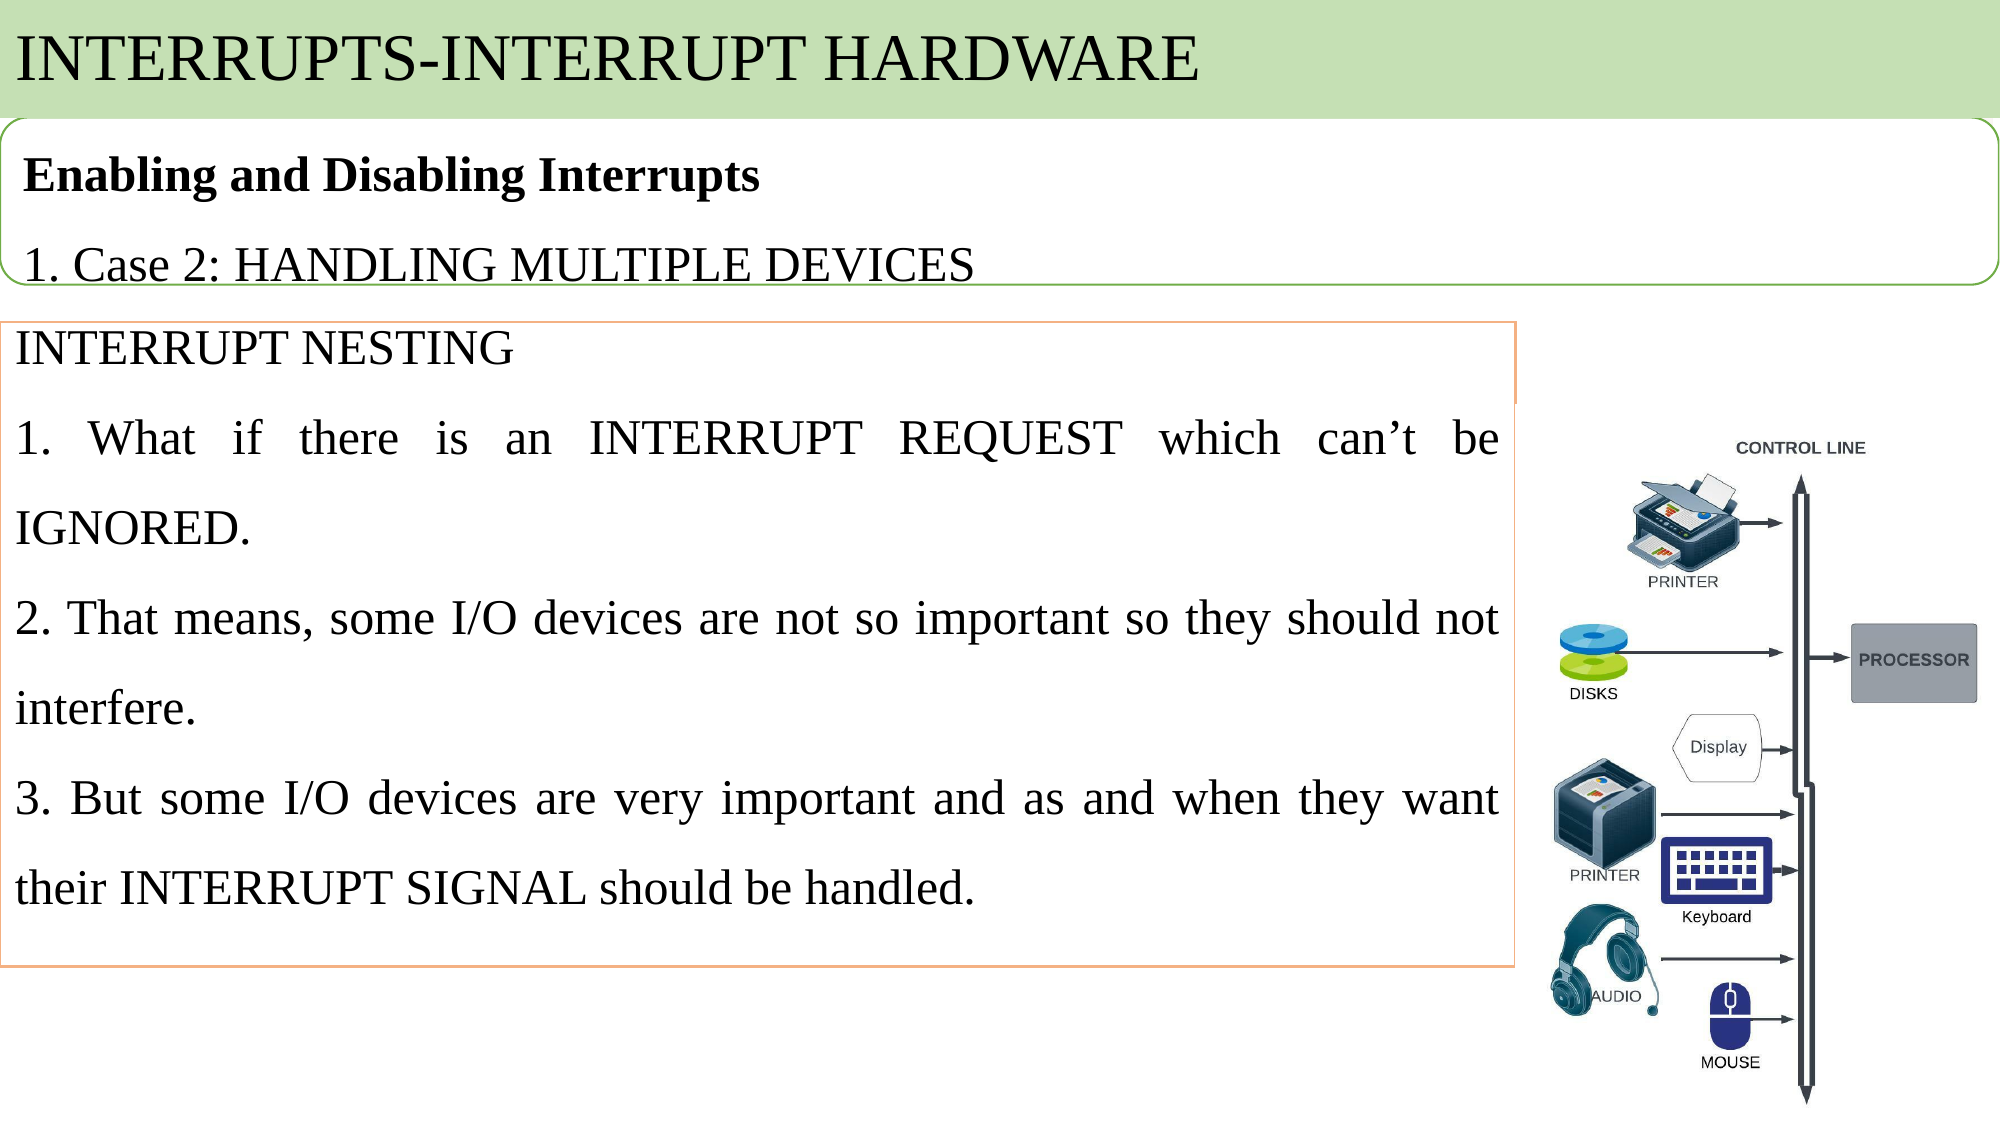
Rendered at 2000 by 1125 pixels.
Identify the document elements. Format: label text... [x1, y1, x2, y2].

text_box INTERRUPT NESTING 1. What if there is an INTERRUPT REQUEST which can’t be IGNORED. 2. That means, some I/O devices are not so important so they should not interfere. 3. But some I/O devices are very important and as and when they want their INTERRUPT SIGNAL should be handled. [0, 321, 1517, 968]
picture [1983, 118, 1993, 125]
text_box Enabling and Disabling Interrupts 1. Case 2: HANDLING MULTIPLE DEVICES [0, 118, 2000, 286]
title INTERRUPTS-INTERRUPT HARDWARE [0, 0, 2000, 118]
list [1515, 404, 1999, 1119]
